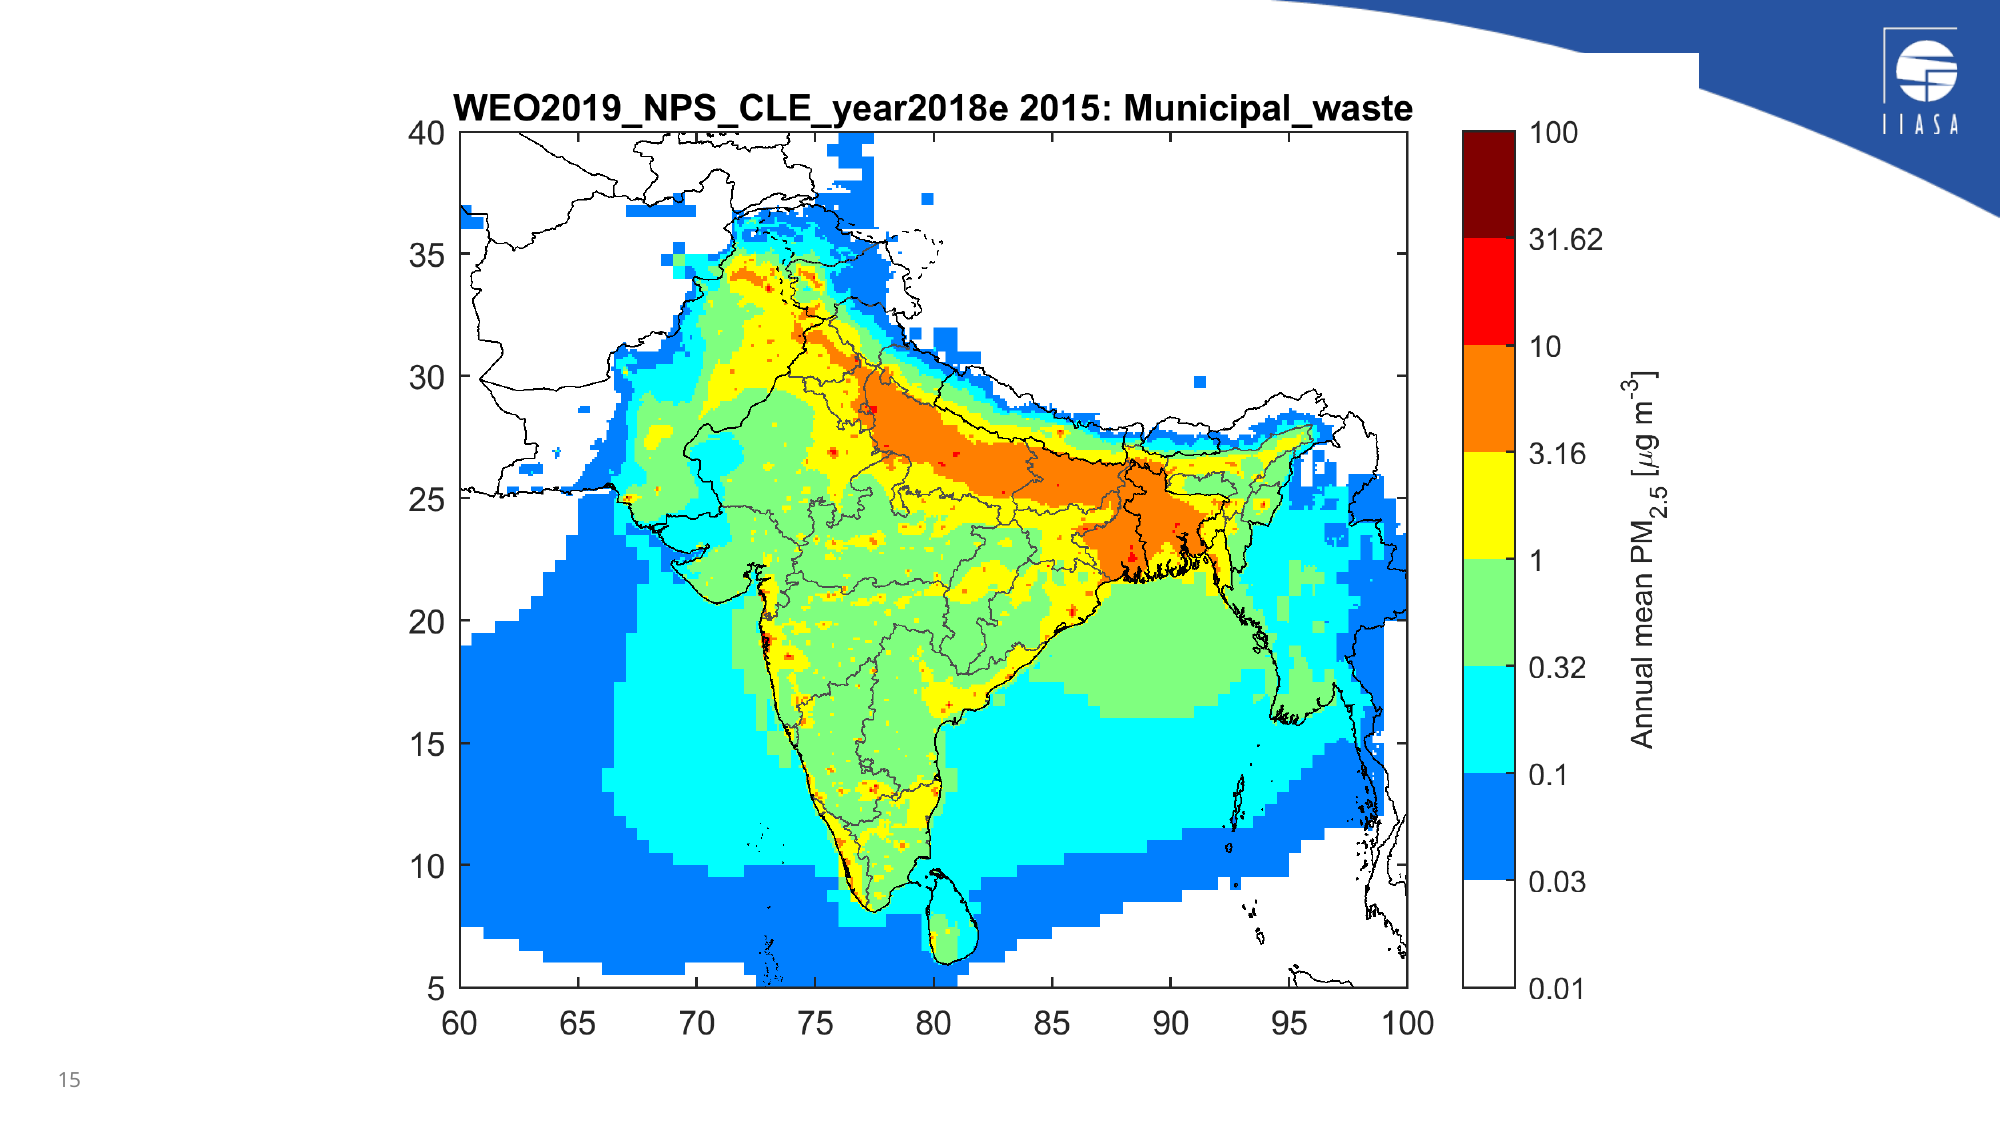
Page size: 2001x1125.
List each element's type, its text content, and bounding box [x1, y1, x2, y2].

picture [0, 0, 2000, 1125]
slide_number 15 [42, 1042, 300, 1102]
